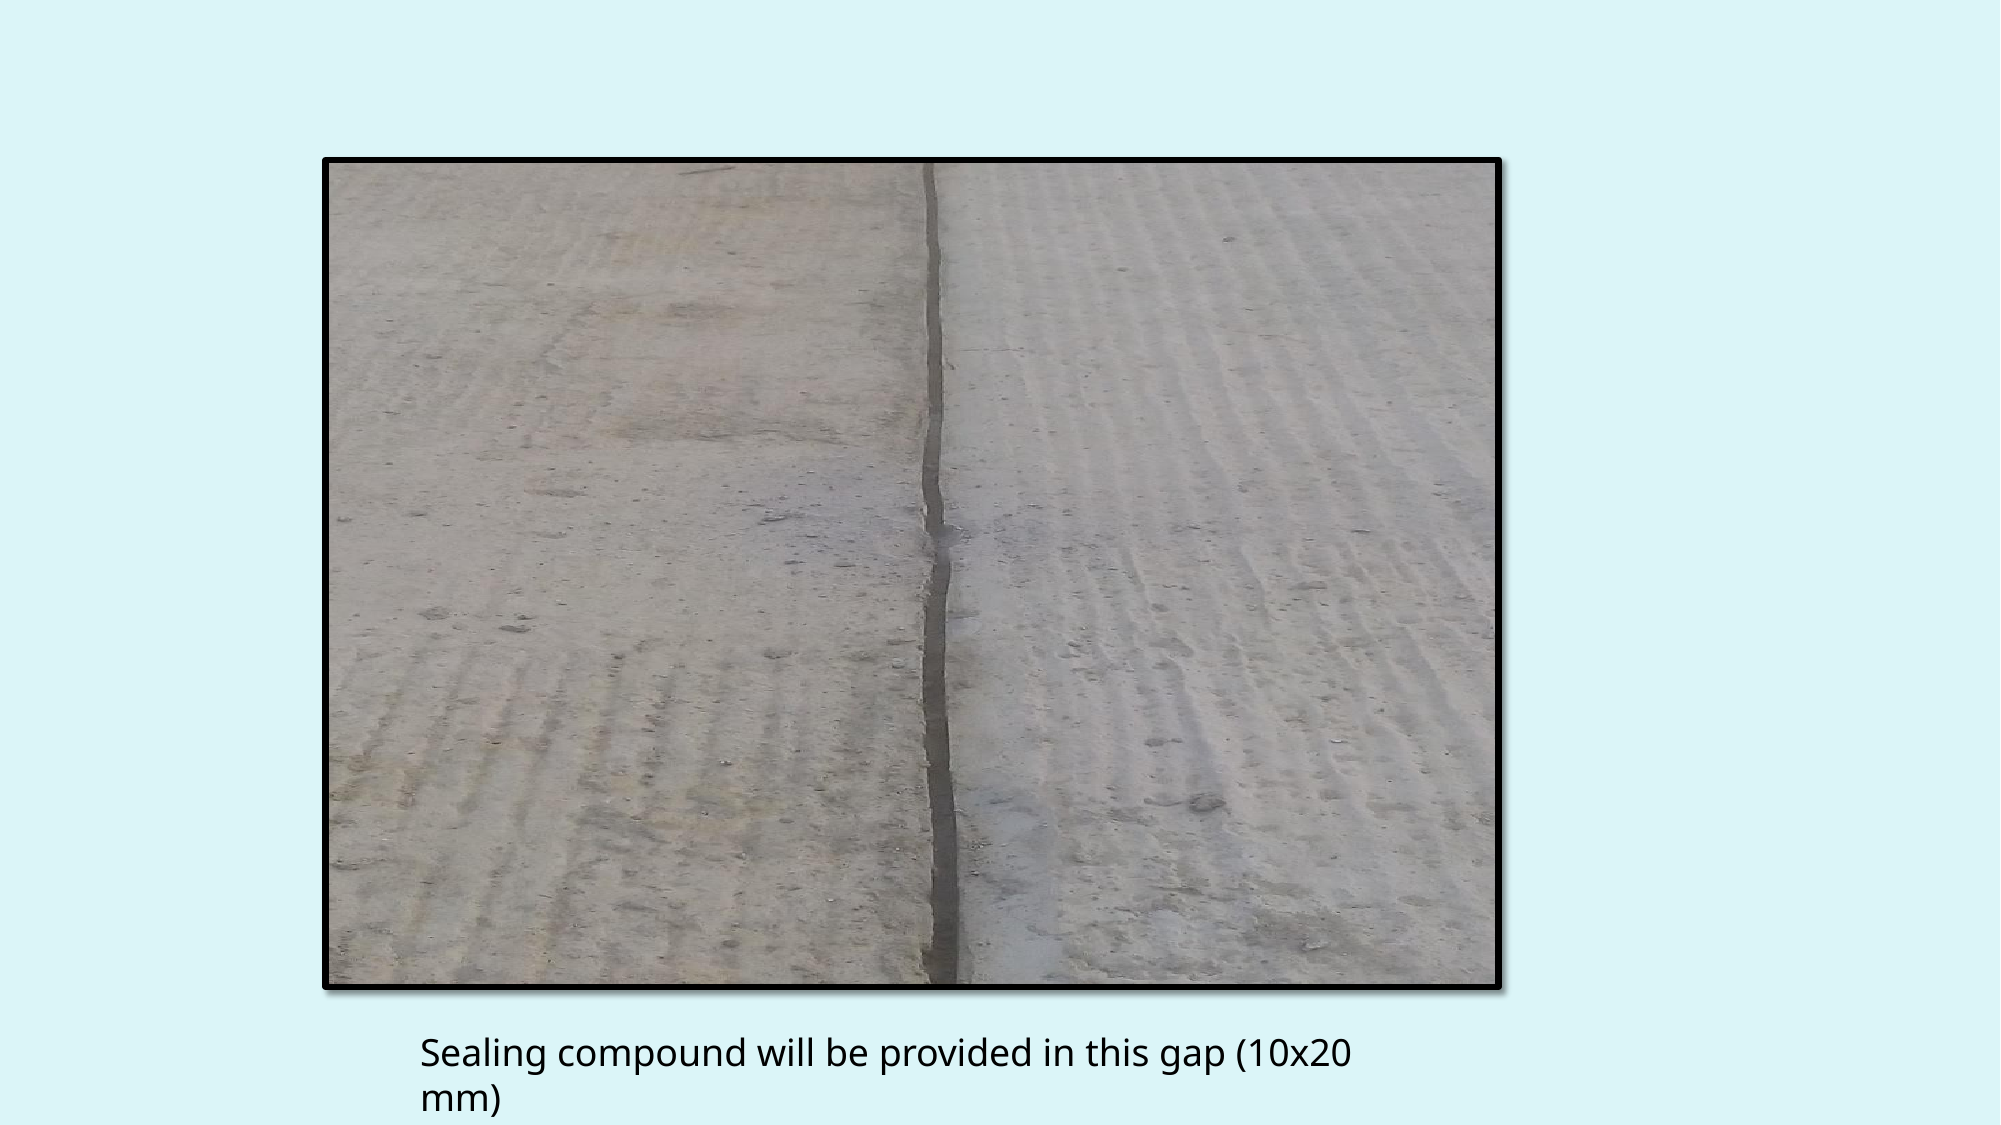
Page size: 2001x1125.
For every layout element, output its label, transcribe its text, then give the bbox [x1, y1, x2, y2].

text_box [325, 159, 1499, 987]
text_box [318, 152, 1515, 1004]
text_box Sealing compound will be provided in this gap (10x20 mm) [417, 1026, 1399, 1119]
